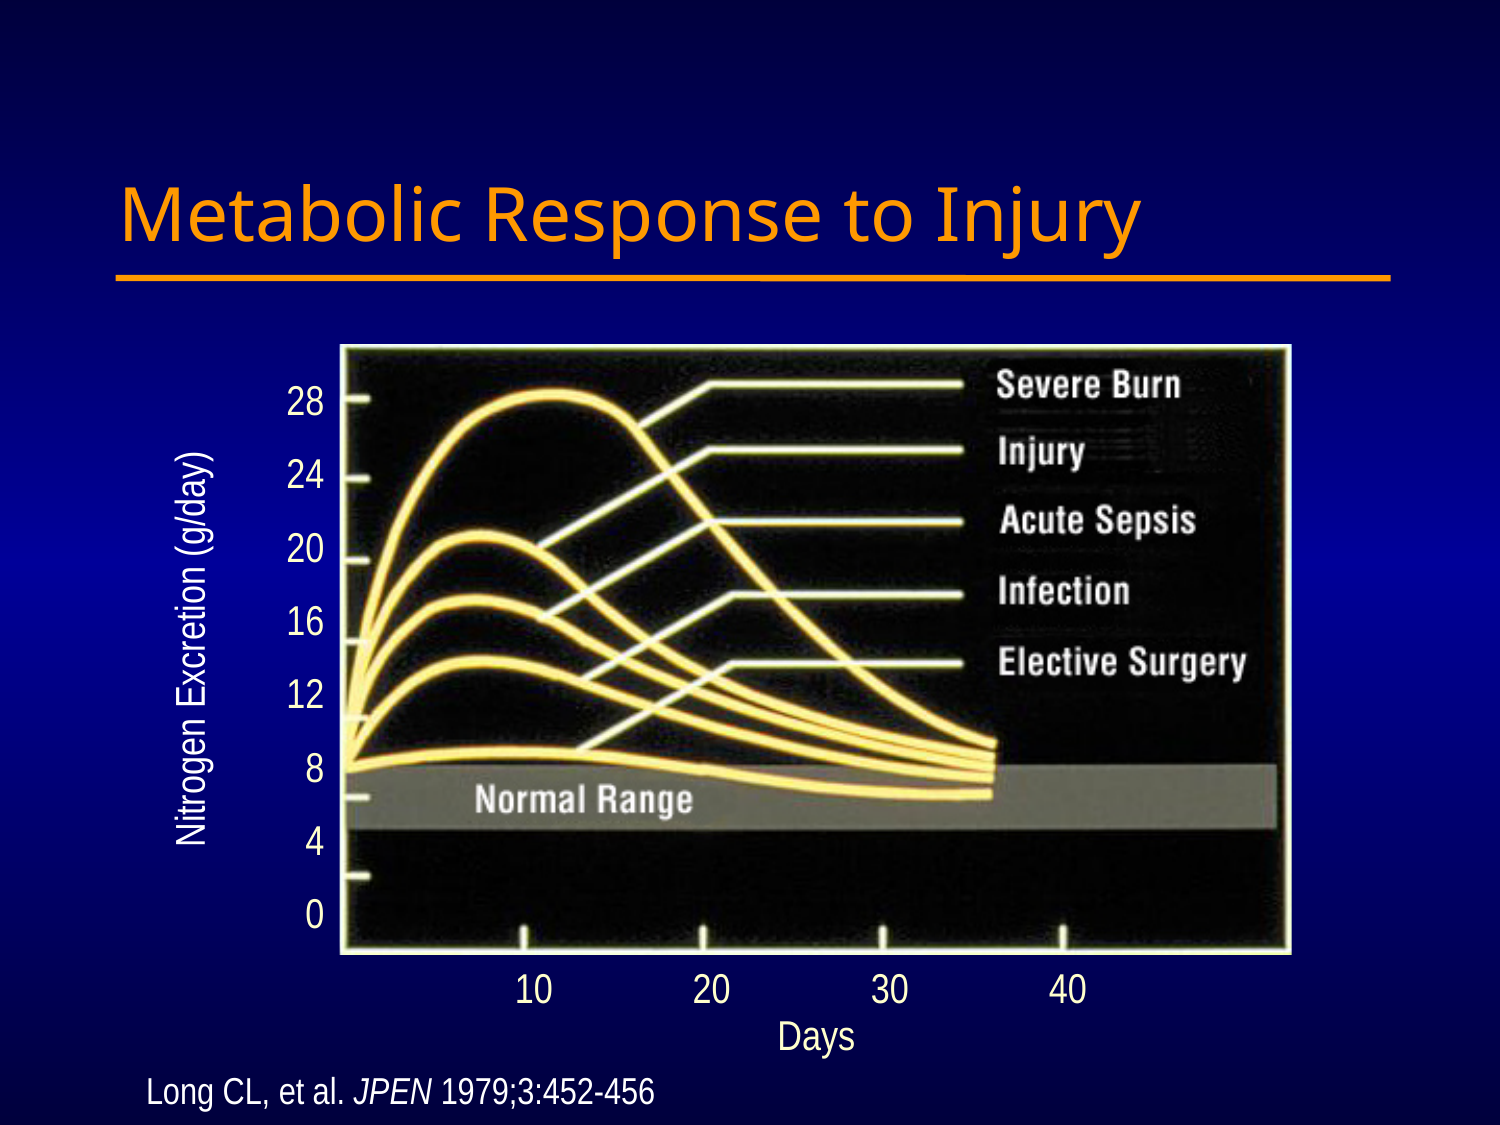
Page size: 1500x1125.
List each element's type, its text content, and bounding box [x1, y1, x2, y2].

text_box 28 24 20 16 12 8 4 0 [265, 364, 334, 945]
text_box Days [762, 1001, 880, 1059]
title Metabolic Response to Injury [103, 125, 1379, 313]
text_box Nitrogen Excretion (g/day) [155, 421, 221, 877]
list [112, 259, 1388, 935]
text_box Long CL, et al. JPEN 1979;3:452-456 [131, 1059, 907, 1120]
picture [339, 344, 1292, 956]
text_box 10 20 30 40 [500, 963, 1241, 1019]
